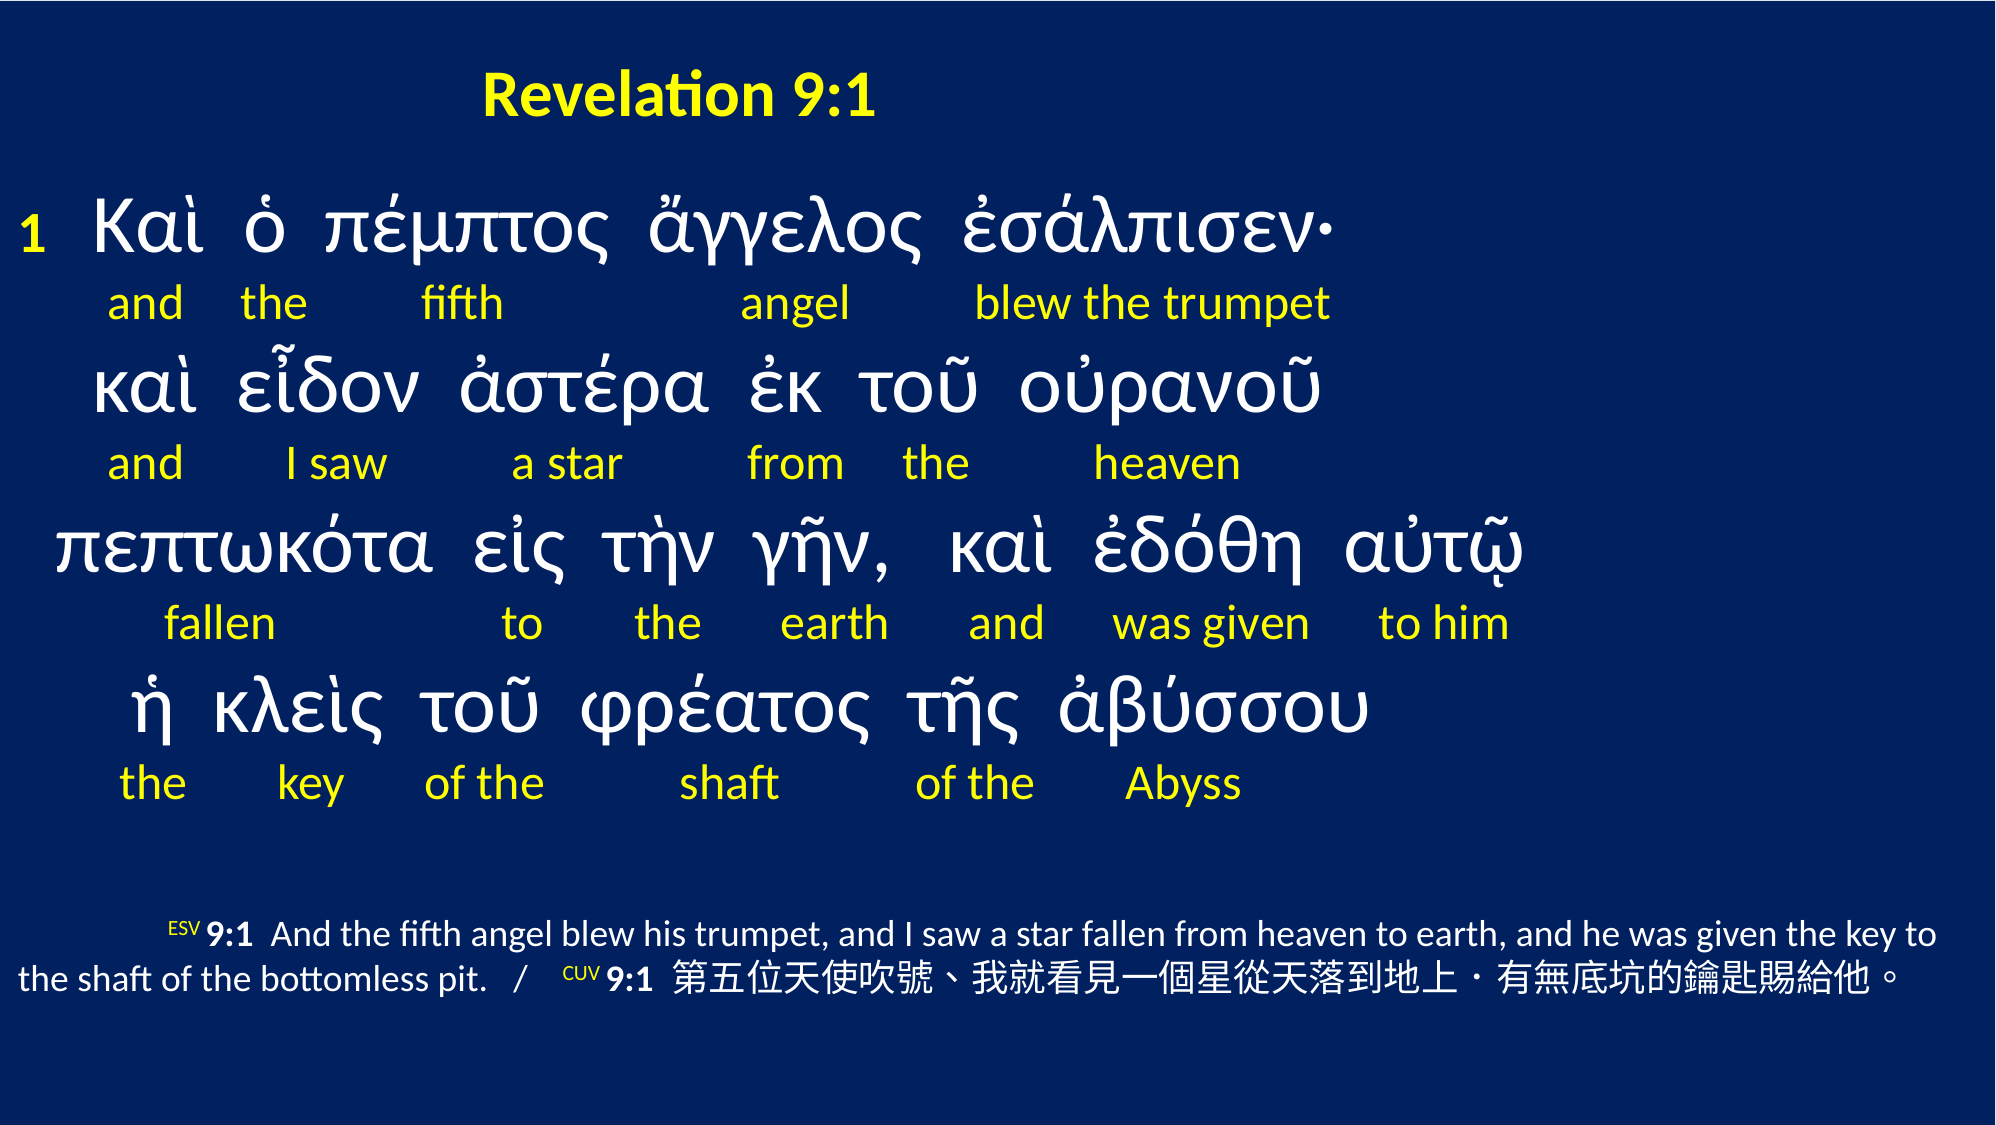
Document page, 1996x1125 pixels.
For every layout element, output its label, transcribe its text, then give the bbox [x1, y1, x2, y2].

text_box Revelation 9:1 1 Καὶ ὁ πέμπτος ἄγγελος ἐσάλπισεν· and the fifth angel blew the trumpet καὶ εἶδον ἀστέρα ἐκ τοῦ οὐρανοῦ and I saw a star from the heaven πεπτωκότα εἰς τὴν γῆν, καὶ ἐδόθη αὐτῷ fallen to the earth and was given to him ἡ κλεὶς τοῦ φρέατος τῆς ἀβύσσου the key of the shaft of the Abyss ESV 9:1 And the fifth angel blew his trumpet, and I saw a star fallen from heaven to earth, and he was given the key to the shaft of the bottomless pit. / CUV 9:1 第五位天使吹號、我就看見一個星從天落到地上．有無底坑的鑰匙賜給他。 [0, 0, 1996, 1125]
